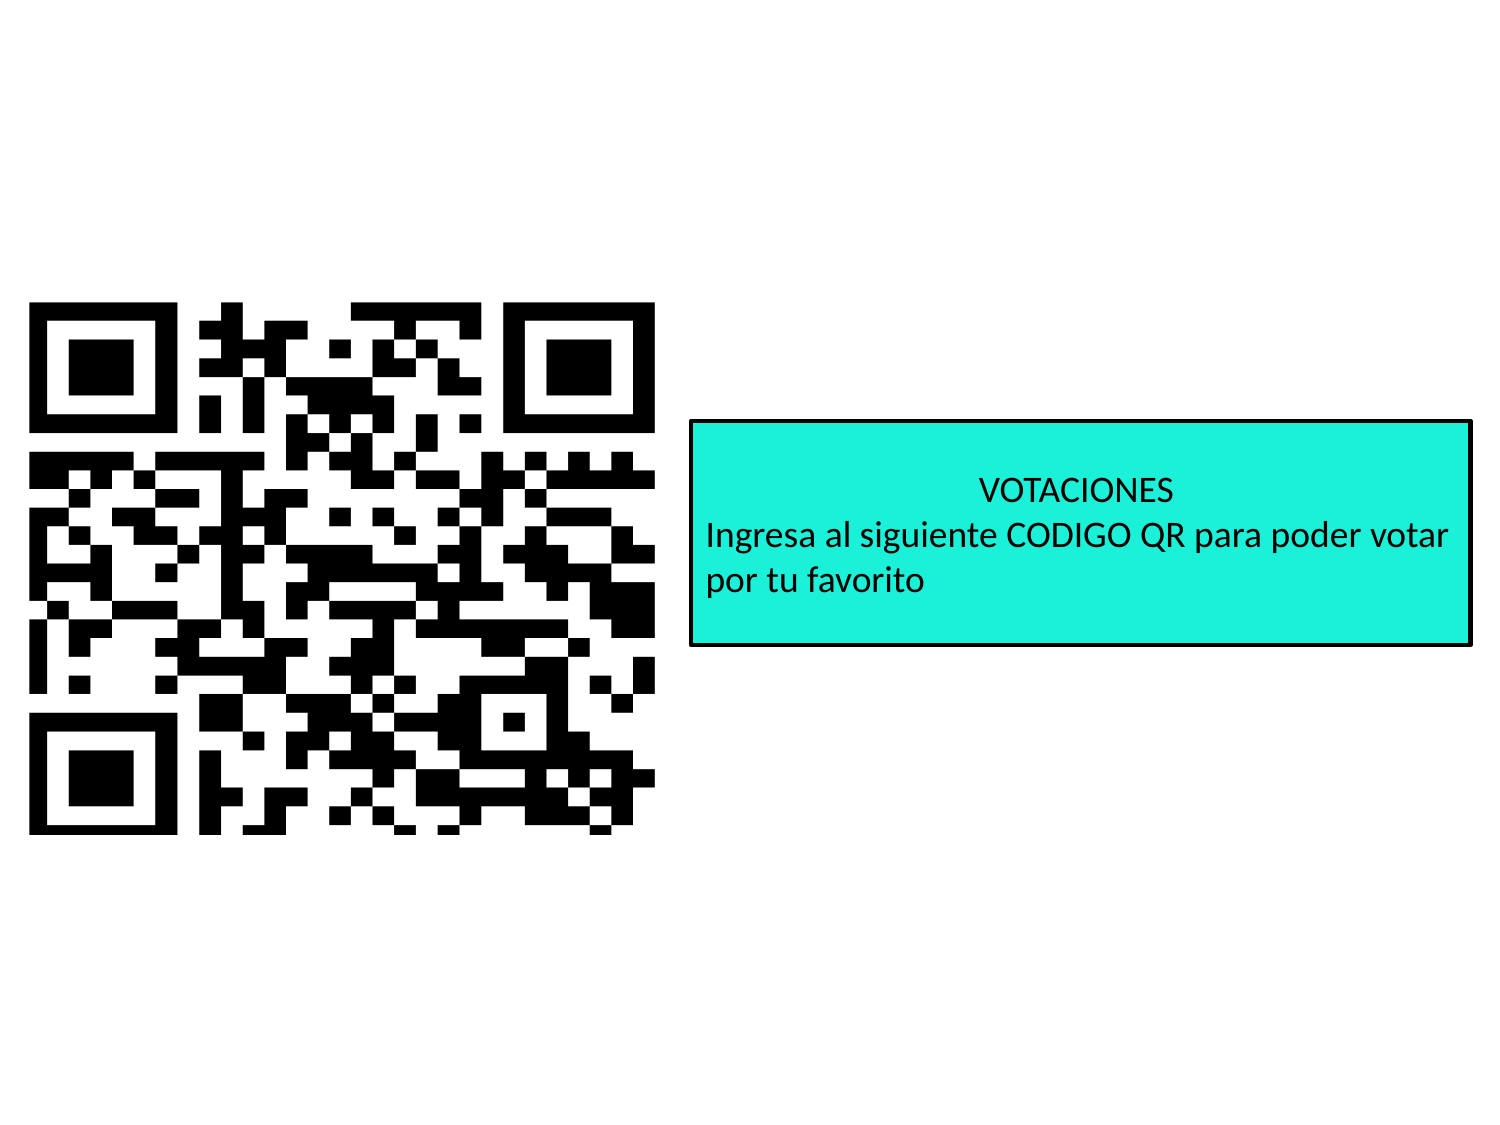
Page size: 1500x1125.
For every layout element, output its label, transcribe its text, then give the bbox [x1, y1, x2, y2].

text_box VOTACIONES Ingresa al siguiente CODIGO QR para poder votar por tu favorito [689, 419, 1473, 647]
picture [29, 290, 656, 835]
